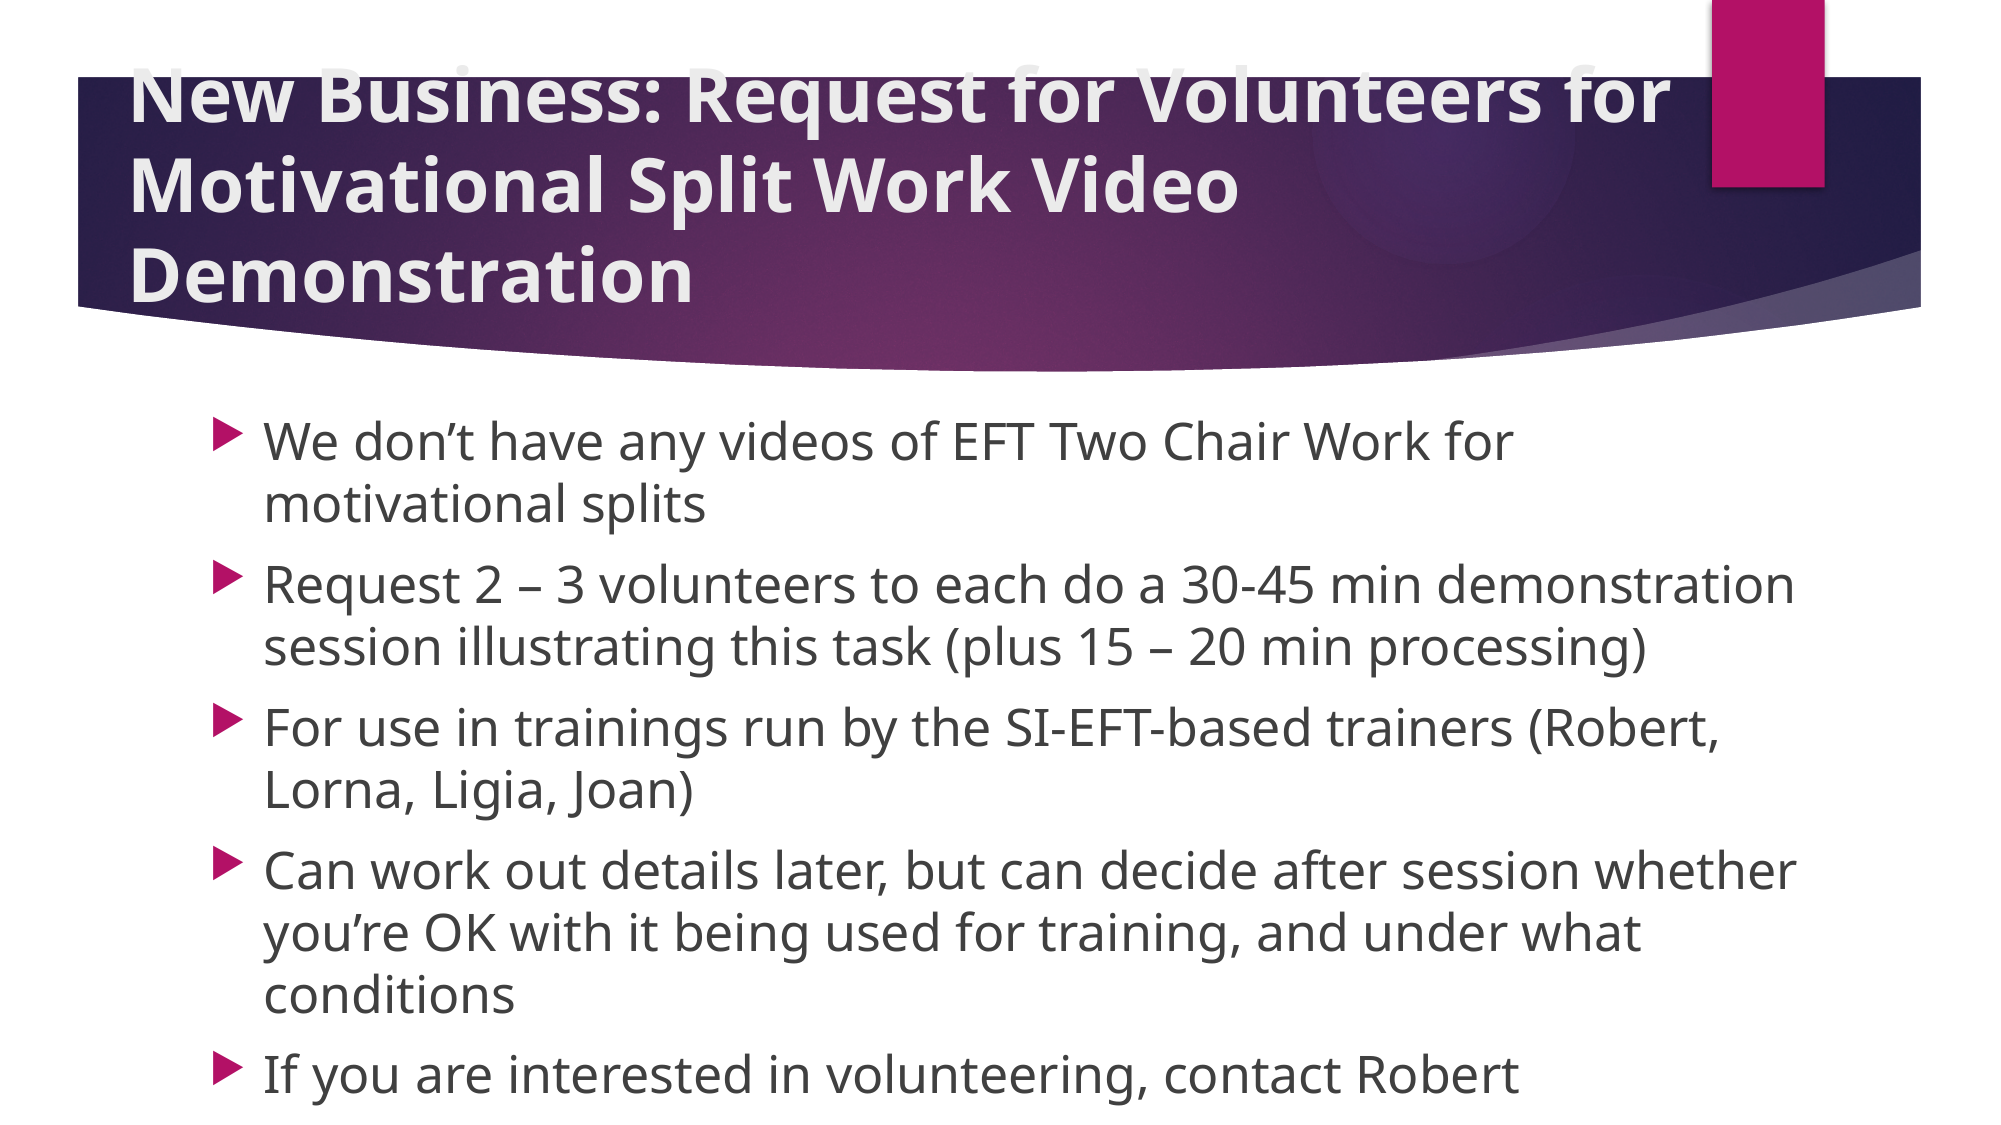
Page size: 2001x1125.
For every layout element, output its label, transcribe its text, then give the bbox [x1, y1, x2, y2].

title New Business: Request for Volunteers for Motivational Split Work Video Demonstration [112, 124, 1762, 241]
list We don’t have any videos of EFT Two Chair Work for motivational splits Request 2 – 3 volunteers to each do a 30-45 min demonstration session illustrating this task (plus 15 – 20 min processing) For use in trainings run by the SI-EFT-based trainers (Robert, Lorna, Ligia, Joan) Can work out details later, but can decide after session whether you’re OK with it being used for training, and under what conditions If you are interested in volunteering, contact Robert [194, 401, 1830, 1125]
